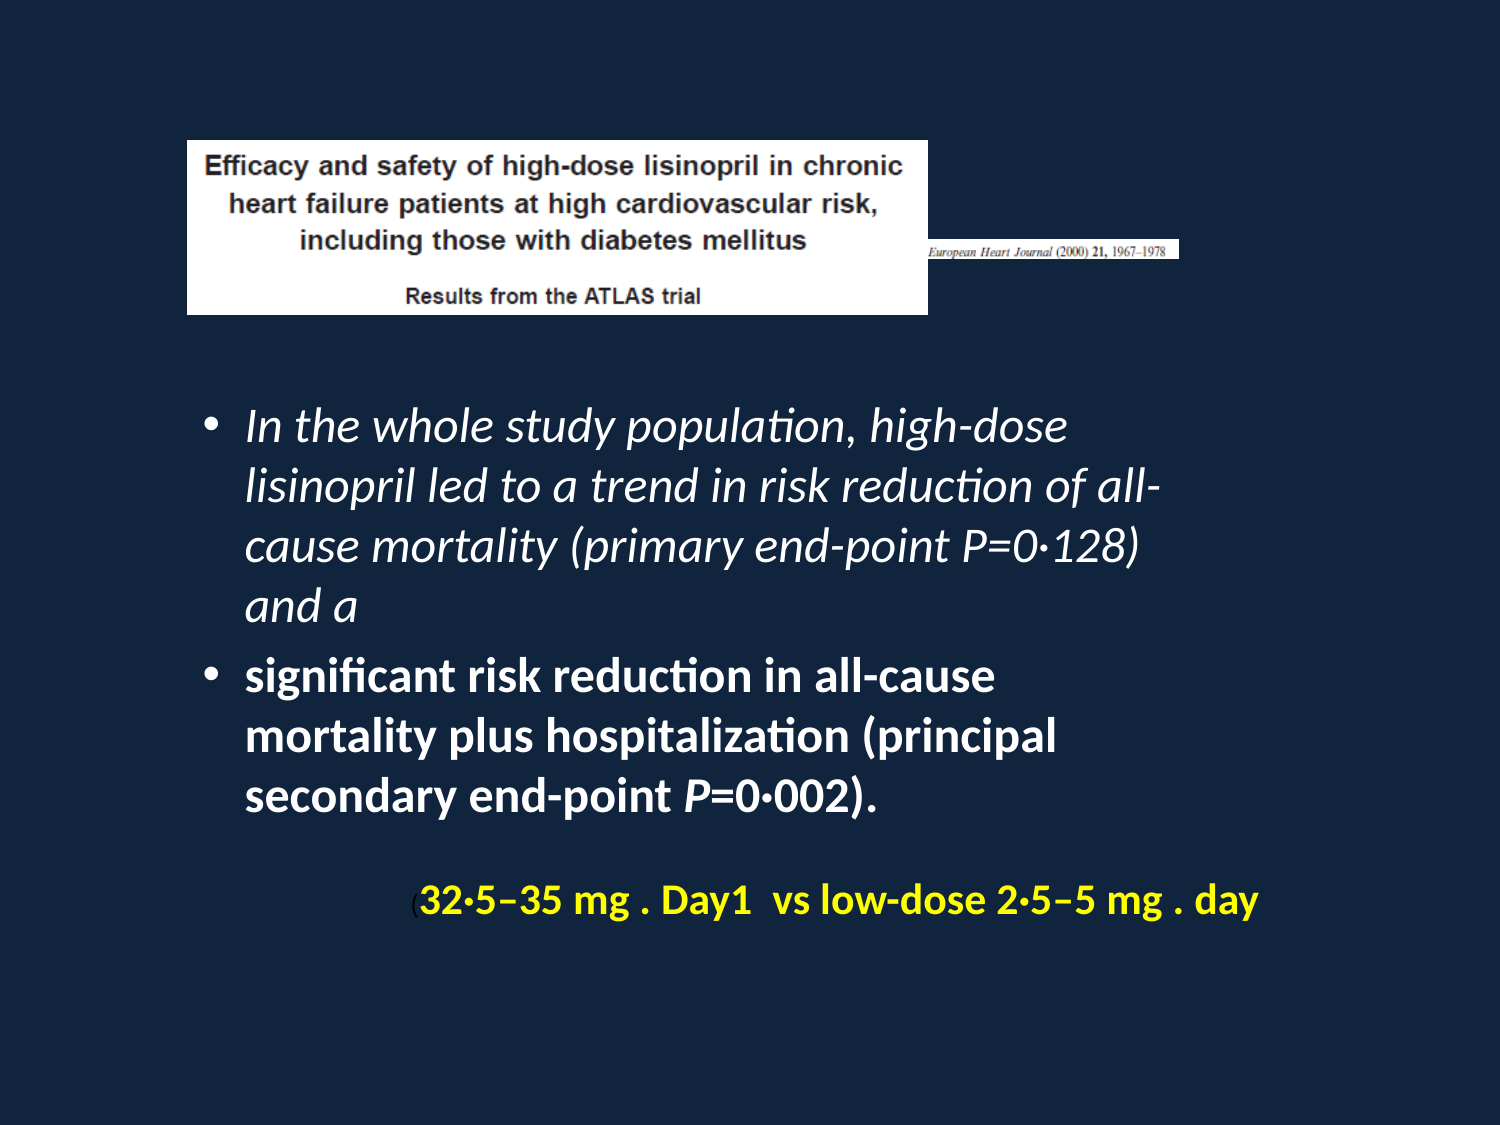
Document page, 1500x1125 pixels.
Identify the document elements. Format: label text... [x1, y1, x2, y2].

list In the whole study population, high-dose lisinopril led to a trend in risk reduction of all-cause mortality (primary end-point P=0·128) and a significant risk reduction in all-cause mortality plus hospitalization (principal secondary end-point P=0·002). [187, 385, 1199, 895]
picture [187, 140, 1179, 315]
text_box (32·5–35 mg . Day1 vs low-dose 2·5–5 mg . day [395, 863, 1313, 931]
